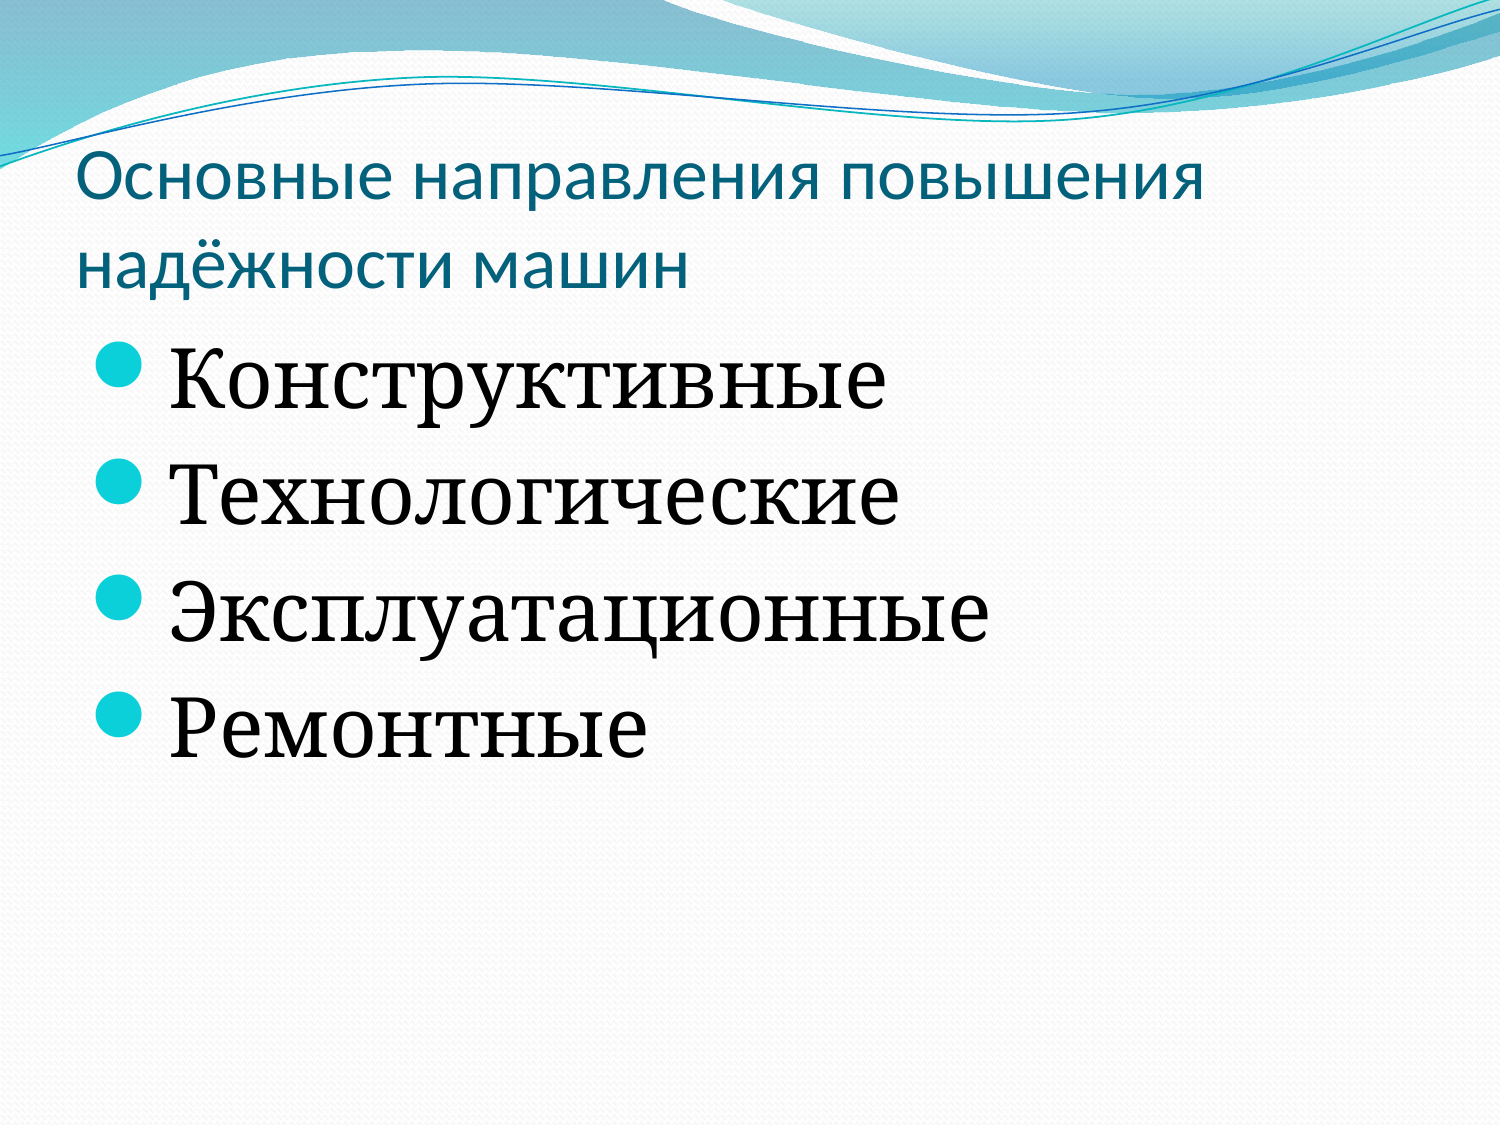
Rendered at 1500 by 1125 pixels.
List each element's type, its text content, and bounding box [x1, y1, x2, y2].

list Конструктивные Технологические Эксплуатационные Ремонтные [75, 317, 1425, 1038]
title Основные направления повышения надёжности машин [75, 115, 1425, 303]
